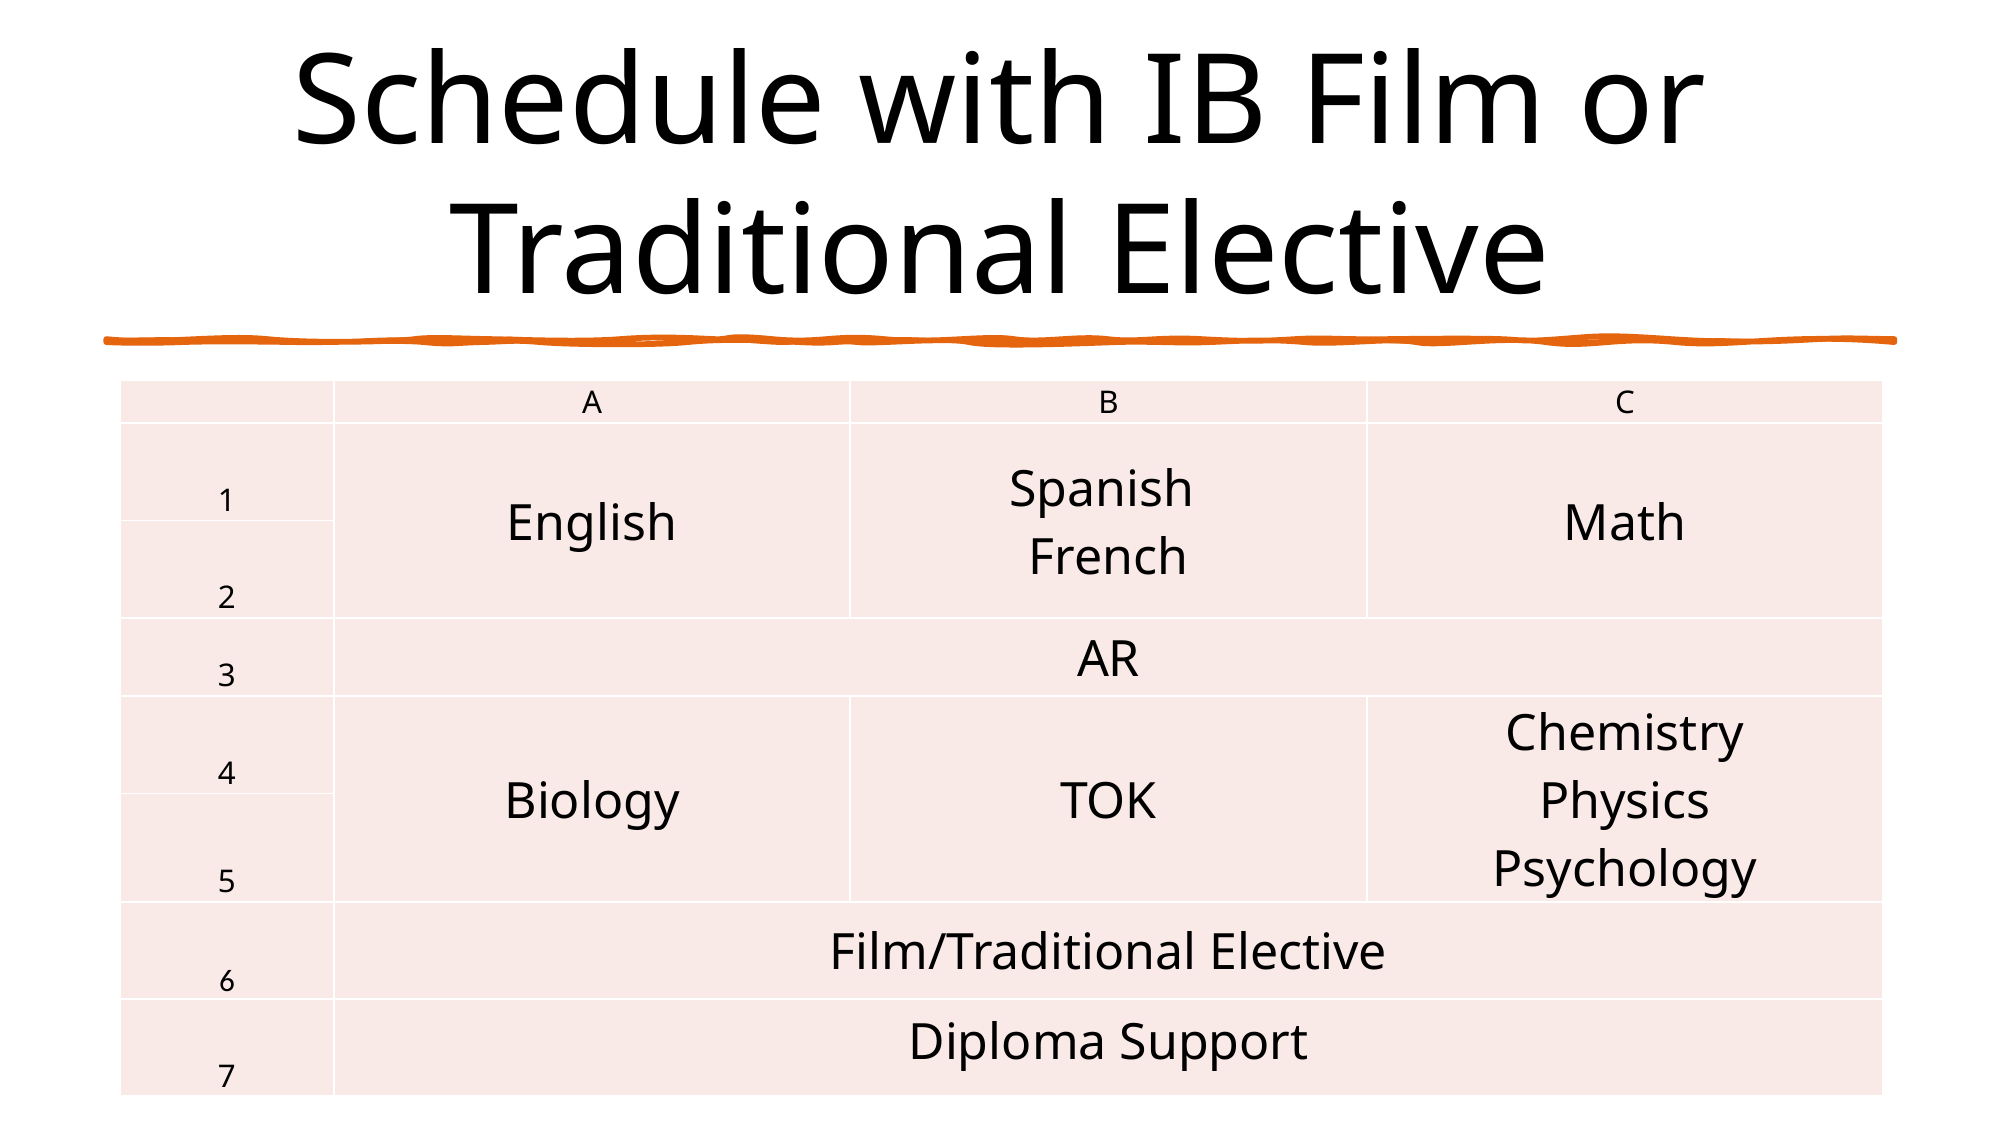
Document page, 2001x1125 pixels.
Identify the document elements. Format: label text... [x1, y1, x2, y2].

table_cell 4 [121, 697, 333, 793]
table_cell Biology [335, 697, 849, 901]
table_cell 6 [121, 903, 333, 998]
table_cell Math [1368, 424, 1882, 617]
table_cell TOK [851, 697, 1366, 901]
table_cell 1 [121, 424, 333, 520]
table_cell Chemistry Physics Psychology [1368, 697, 1882, 901]
table_header B [851, 381, 1366, 422]
table_cell 2 [121, 521, 333, 617]
table_cell Diploma Support [335, 1000, 1882, 1095]
table_cell 7 [121, 1000, 333, 1095]
table_header A [335, 381, 849, 422]
table_cell English [335, 424, 849, 617]
table_header C [1368, 381, 1882, 422]
table_cell 3 [121, 619, 333, 695]
table_header [121, 381, 333, 422]
table_cell Film/Traditional Elective [335, 903, 1882, 998]
title Schedule with IB Film or Traditional Elective [137, 59, 1863, 278]
table_cell AR [335, 619, 1882, 695]
table_cell 5 [121, 794, 333, 901]
table_cell Spanish French [851, 424, 1366, 617]
